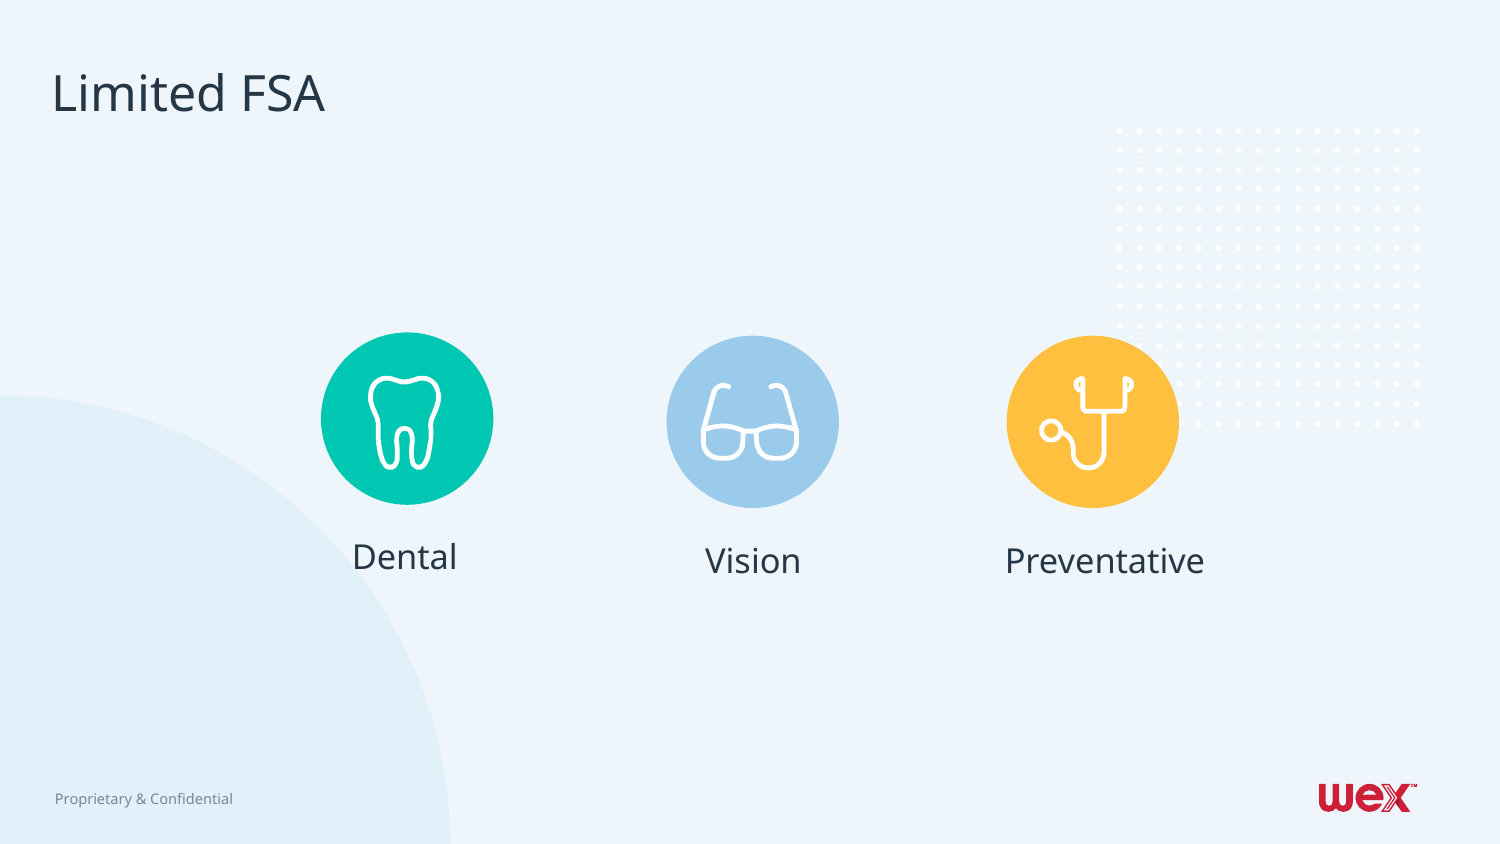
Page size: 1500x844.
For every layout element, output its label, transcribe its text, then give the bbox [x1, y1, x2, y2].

text_box Dental [263, 529, 546, 583]
text_box Vision [666, 533, 841, 586]
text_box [700, 382, 800, 461]
text_box [368, 375, 442, 470]
text_box [320, 332, 494, 505]
text_box Preventative [986, 533, 1223, 586]
text_box [1006, 335, 1180, 509]
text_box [1038, 376, 1135, 471]
text_box [666, 335, 839, 509]
title Limited FSA [40, 32, 1461, 127]
